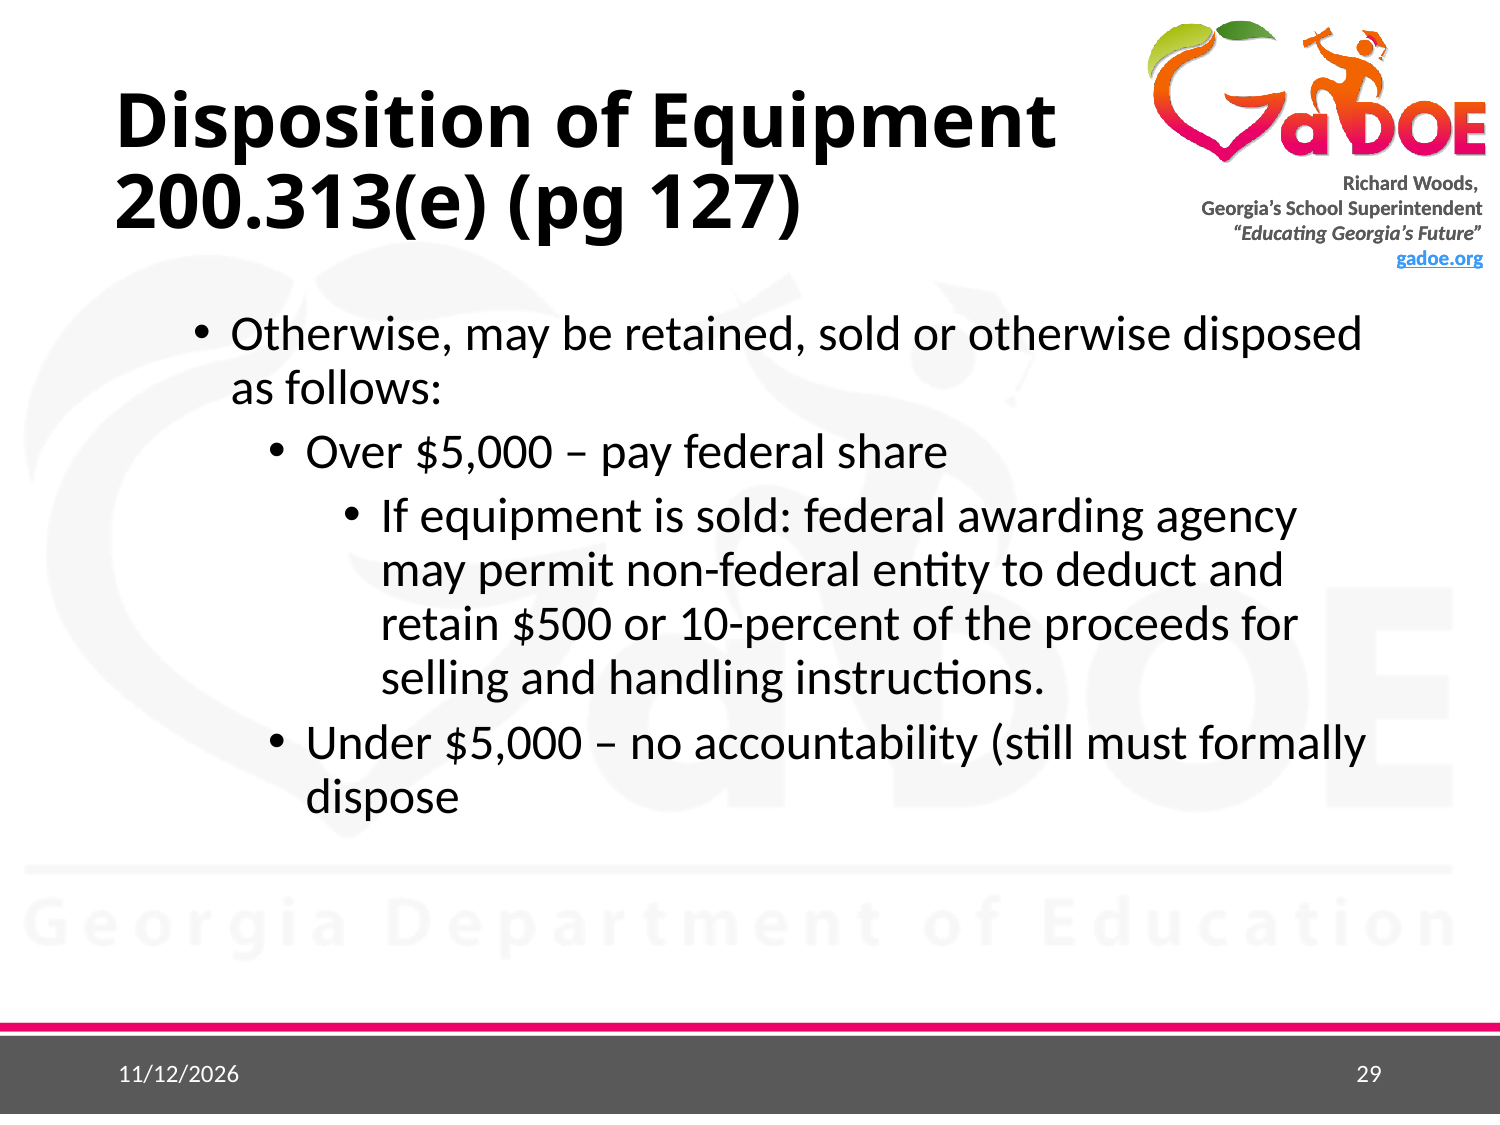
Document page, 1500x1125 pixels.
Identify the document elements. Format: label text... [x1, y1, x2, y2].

picture [1135, 8, 1499, 164]
title Disposition of Equipment 200.313(e) (pg 127) [99, 54, 1136, 273]
list Otherwise, may be retained, sold or otherwise disposed as follows: Over $5,000 – pay federal share If equipment is sold: federal awarding agency may permit non-federal entity to deduct and retain $500 or 10-percent of the proceeds for selling and handling instructions. Under $5,000 – no accountability (still must formally dispose [103, 299, 1397, 1014]
slide_number 29 [1059, 1042, 1397, 1103]
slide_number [103, 1042, 441, 1103]
picture [19, 235, 1473, 980]
